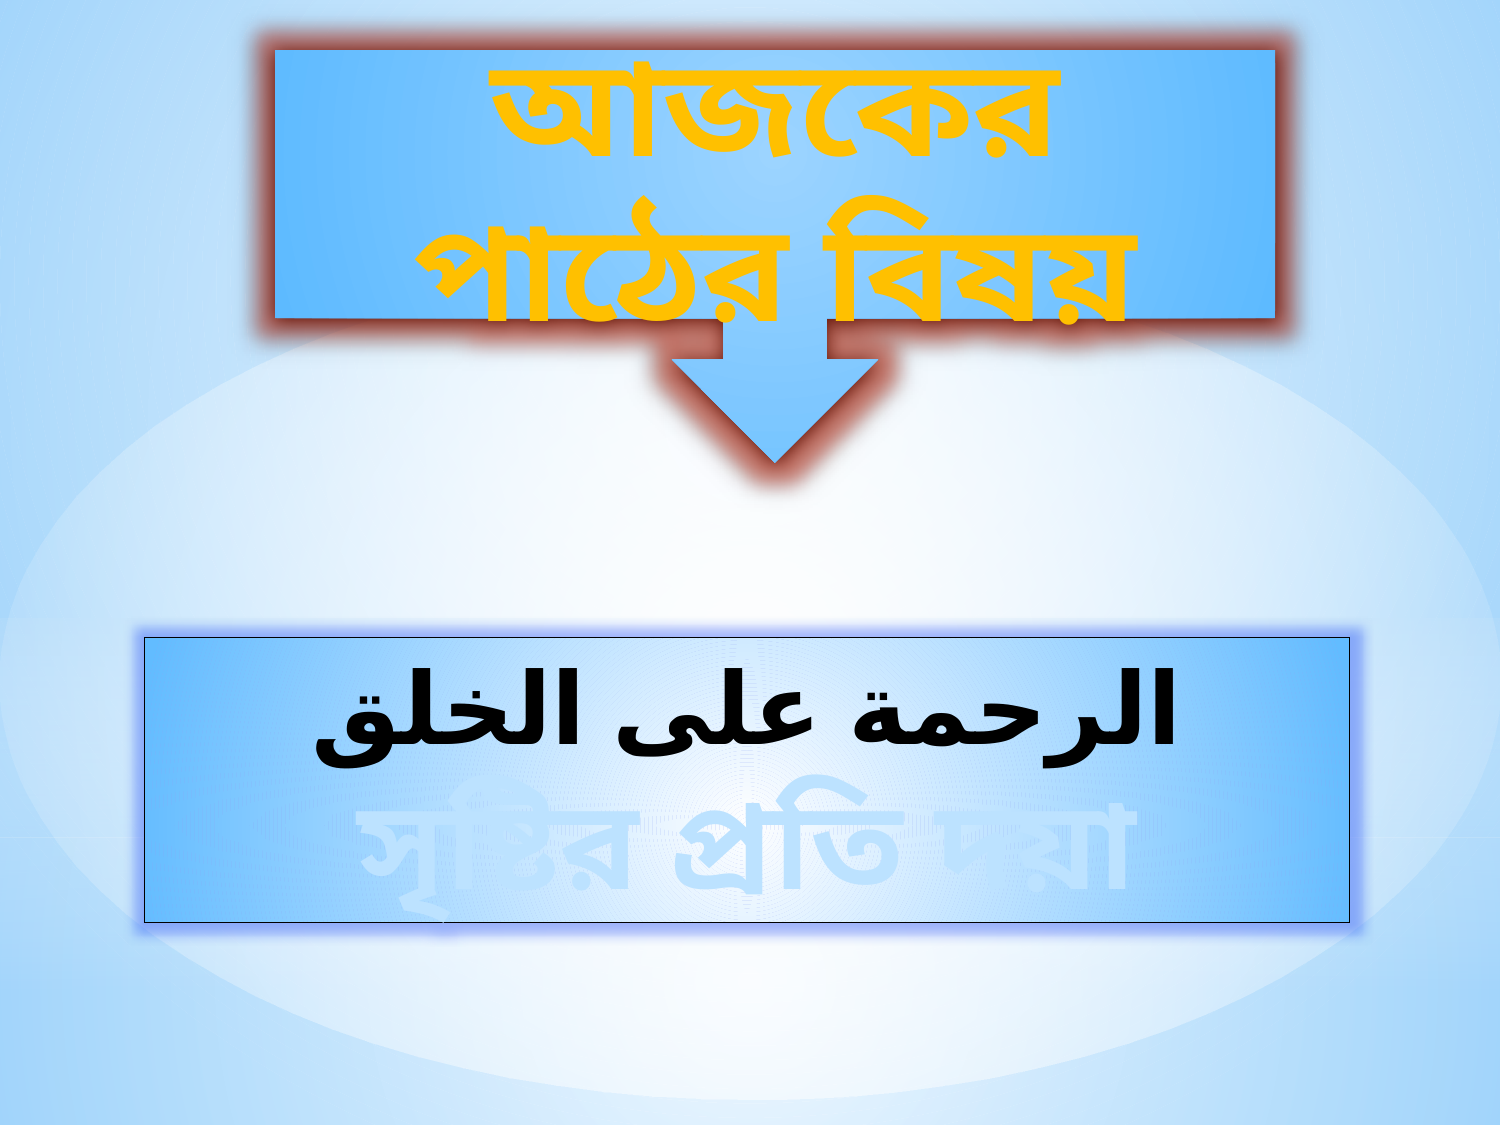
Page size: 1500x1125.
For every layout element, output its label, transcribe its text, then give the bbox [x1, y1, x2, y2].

text_box আজকের পাঠের বিষয় [273, 48, 1277, 464]
text_box الرحمة علی الخلق সৃষ্টির প্রতি দয়া [144, 637, 1350, 923]
